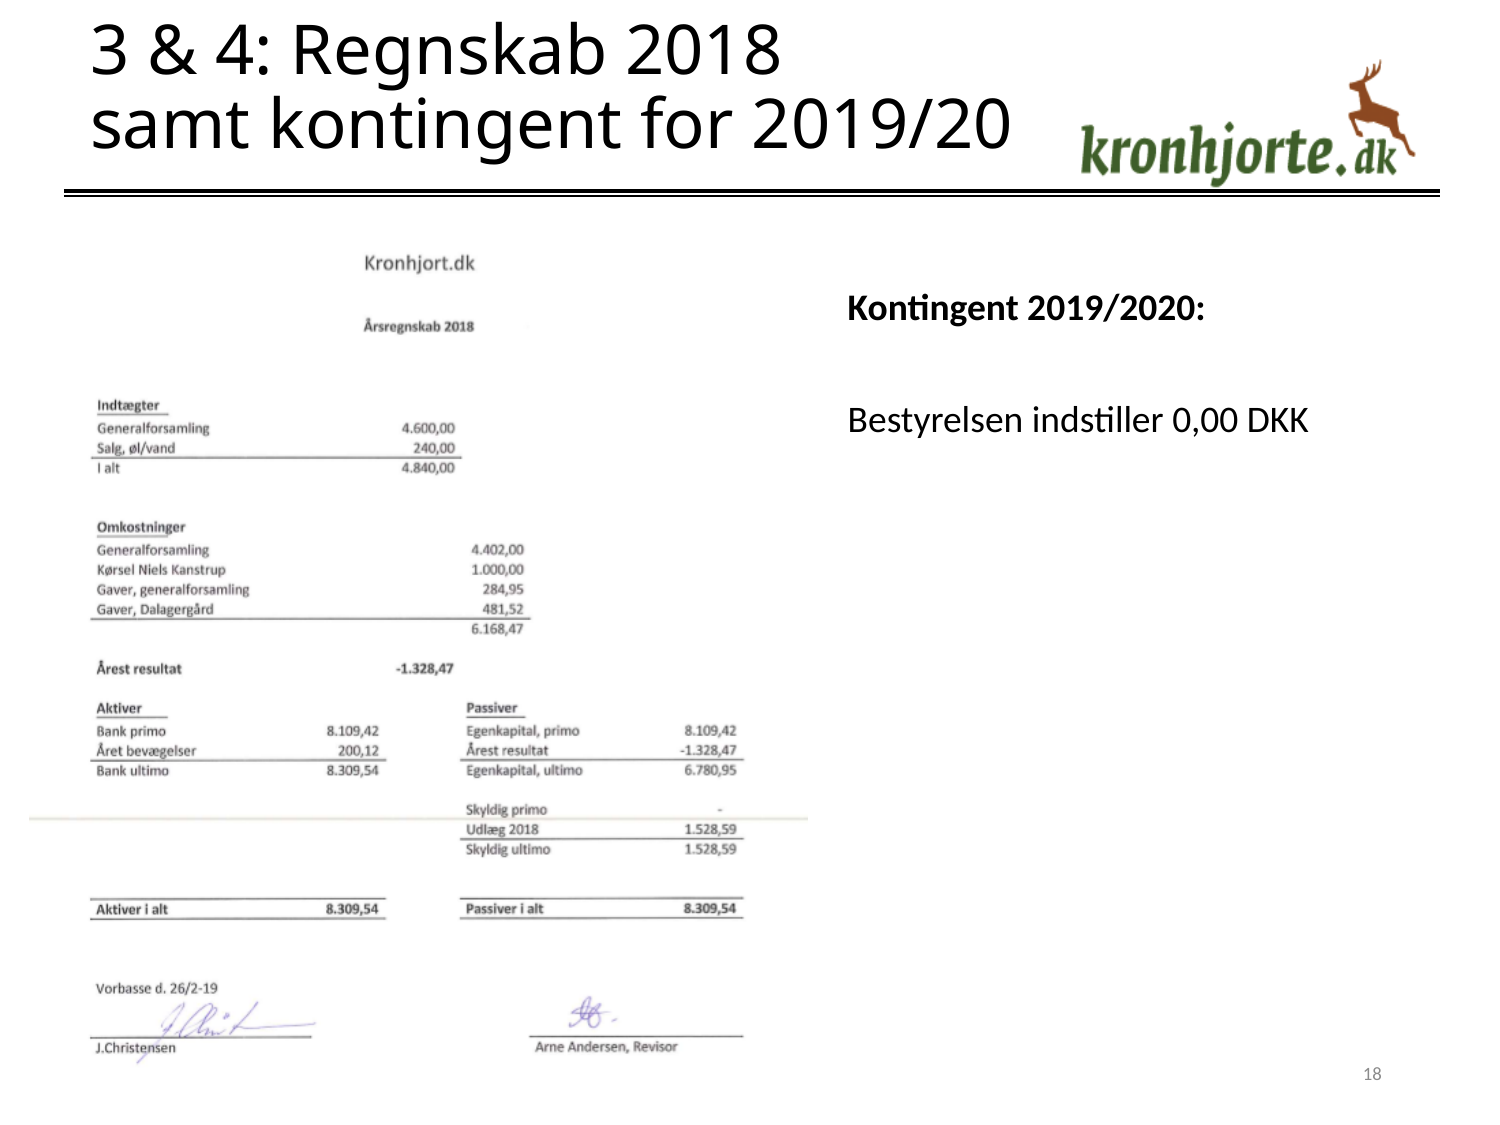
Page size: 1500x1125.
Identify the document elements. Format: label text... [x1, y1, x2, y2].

slide_number 18 [1059, 1042, 1397, 1103]
picture [1080, 183, 1417, 189]
picture [29, 219, 808, 1107]
title 3 & 4: Regnskab 2018 samt kontingent for 2019/20 [75, 0, 1425, 183]
list Kontingent 2019/2020: Bestyrelsen indstiller 0,00 DKK [832, 219, 1365, 963]
